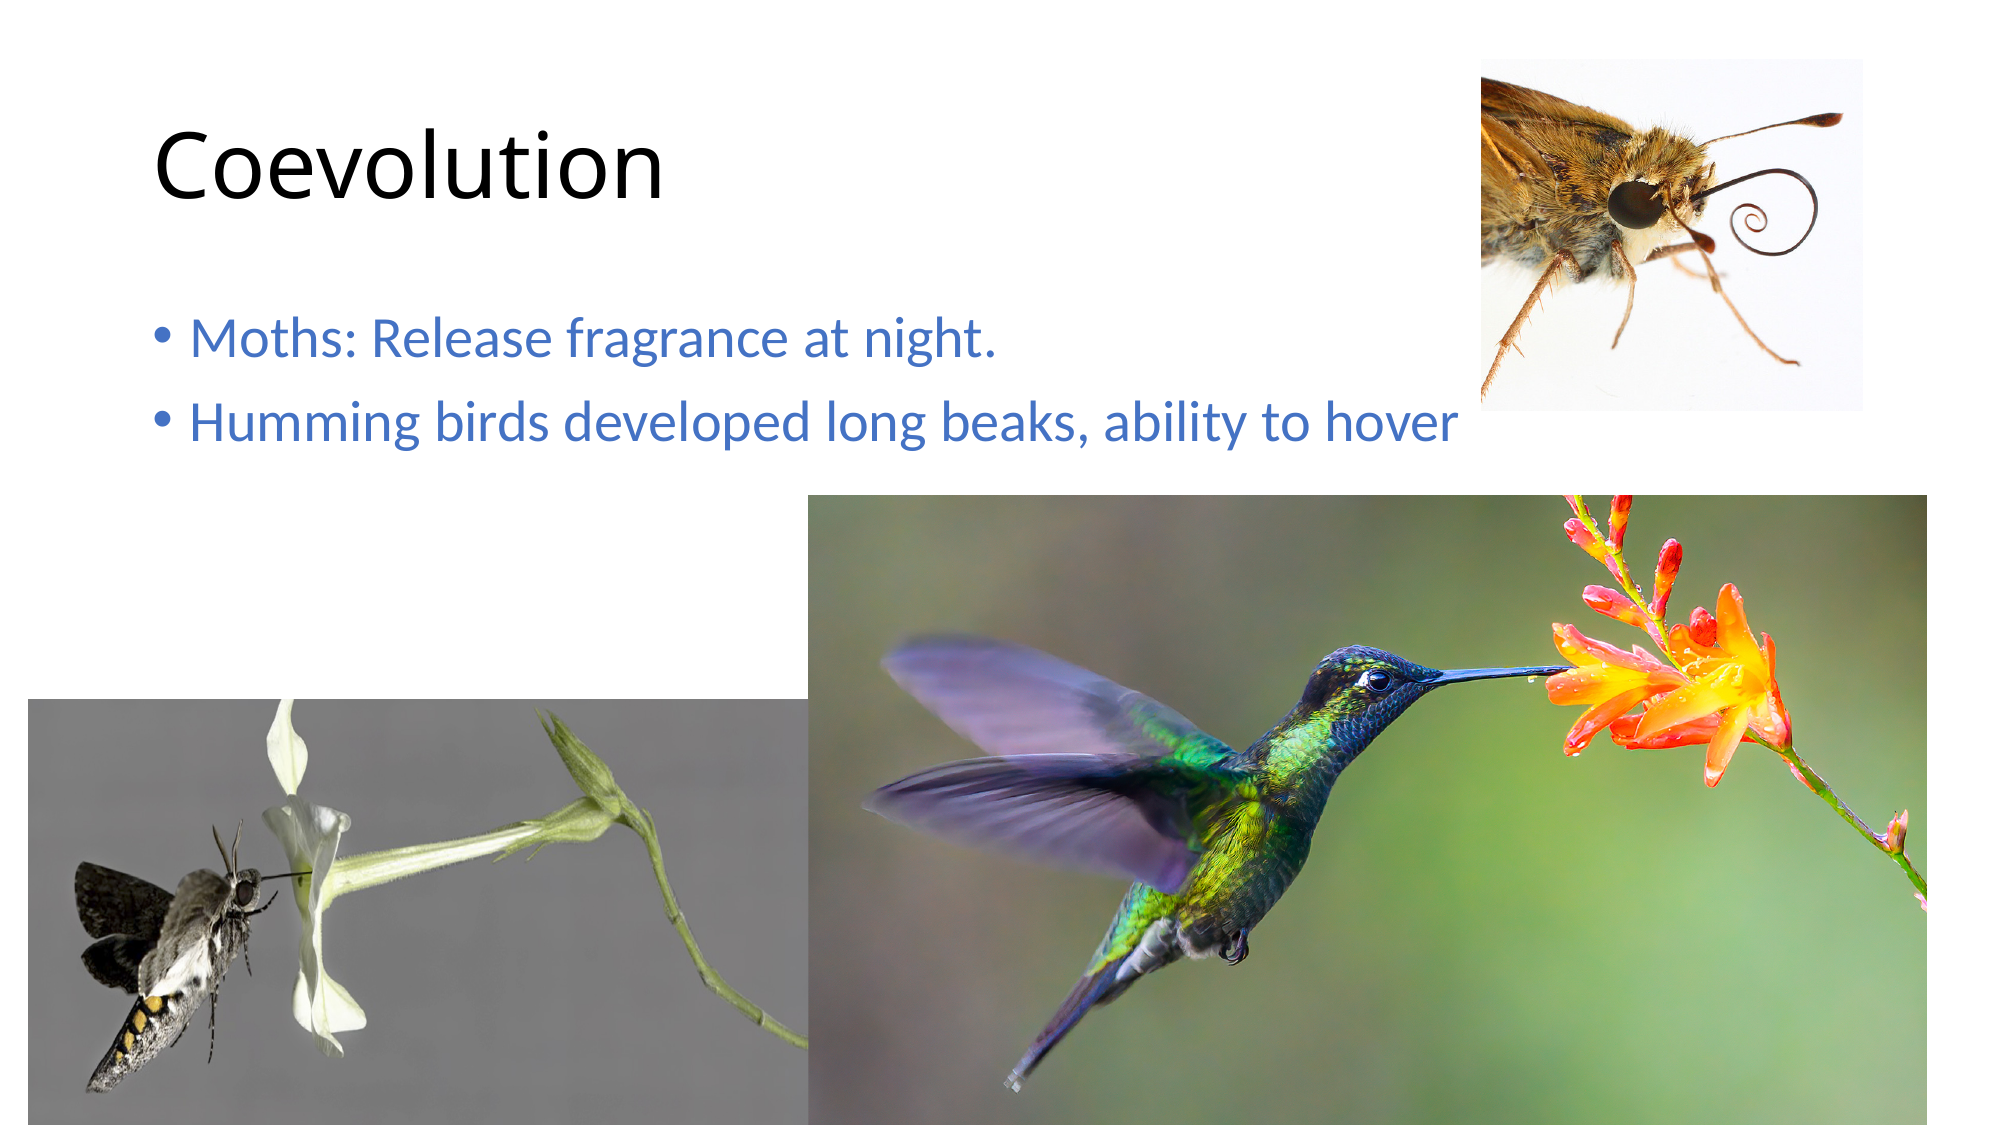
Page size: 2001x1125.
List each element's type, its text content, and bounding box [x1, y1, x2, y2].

list Moths: Release fragrance at night. Humming birds developed long beaks, ability to hover [137, 299, 1863, 699]
picture [1481, 59, 1863, 411]
picture [27, 495, 1927, 1125]
title Coevolution [137, 59, 1481, 278]
